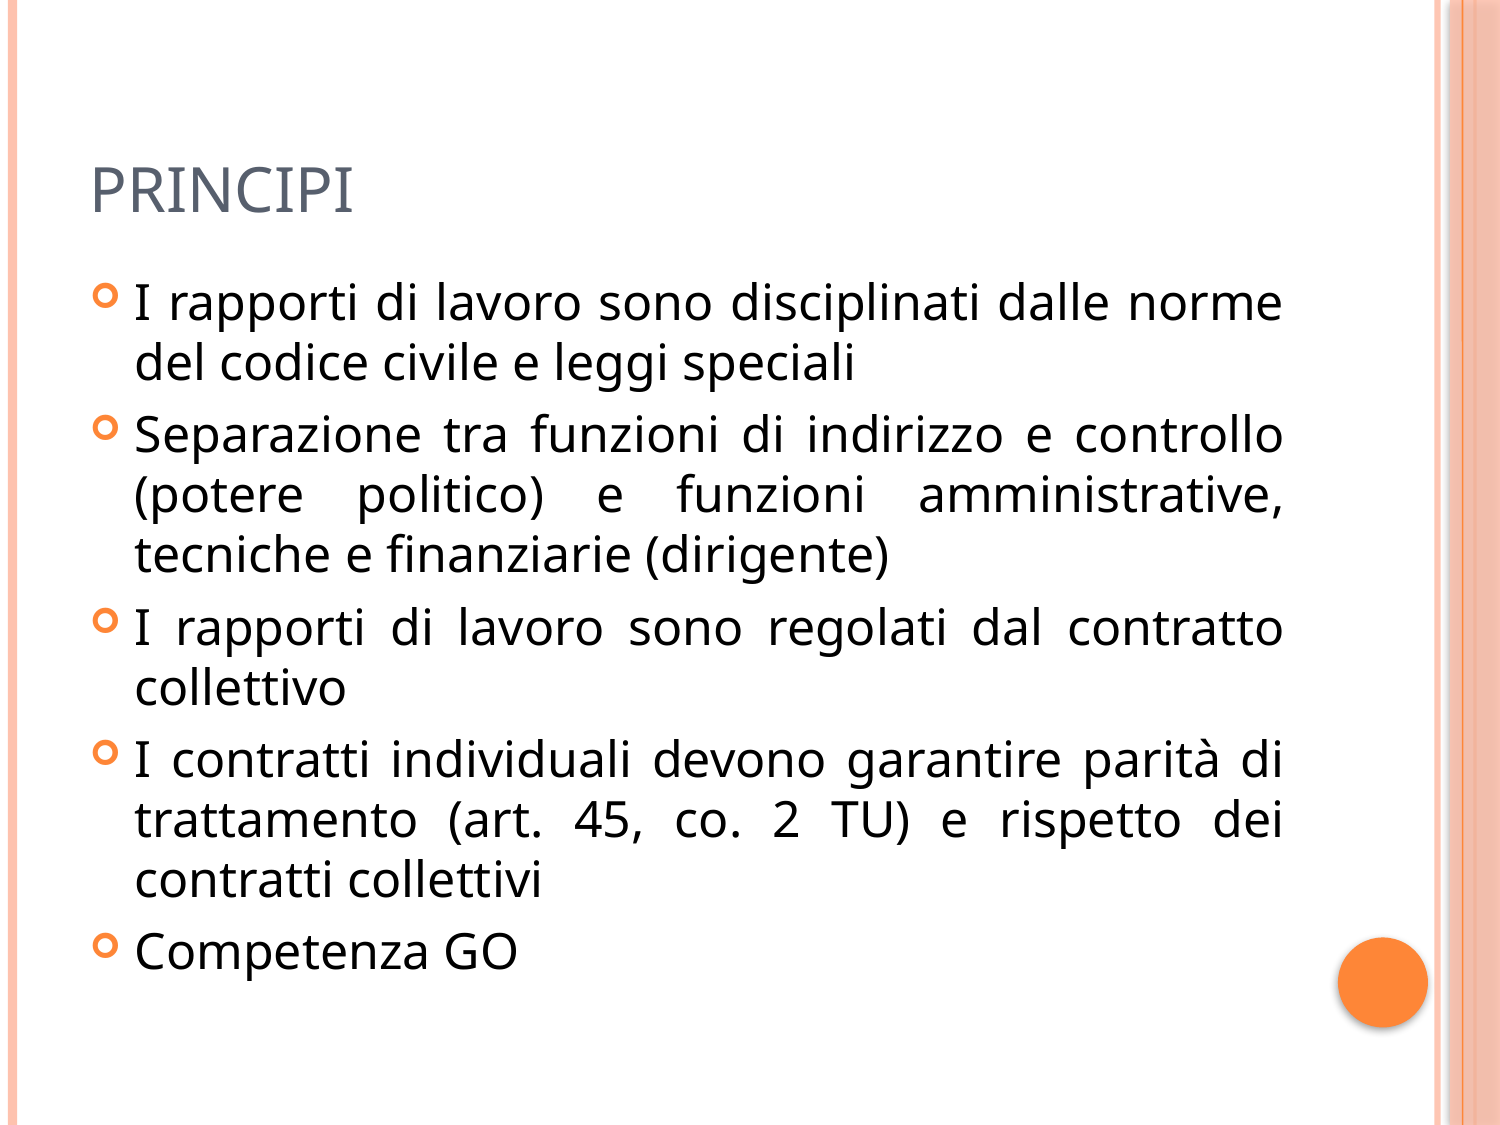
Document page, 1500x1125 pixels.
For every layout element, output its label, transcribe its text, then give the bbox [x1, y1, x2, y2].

title Principi [75, 45, 1300, 233]
list I rapporti di lavoro sono disciplinati dalle norme del codice civile e leggi speciali Separazione tra funzioni di indirizzo e controllo (potere politico) e funzioni amministrative, tecniche e finanziarie (dirigente) I rapporti di lavoro sono regolati dal contratto collettivo I contratti individuali devono garantire parità di trattamento (art. 45, co. 2 TU) e rispetto dei contratti collettivi Competenza GO [75, 262, 1300, 1062]
